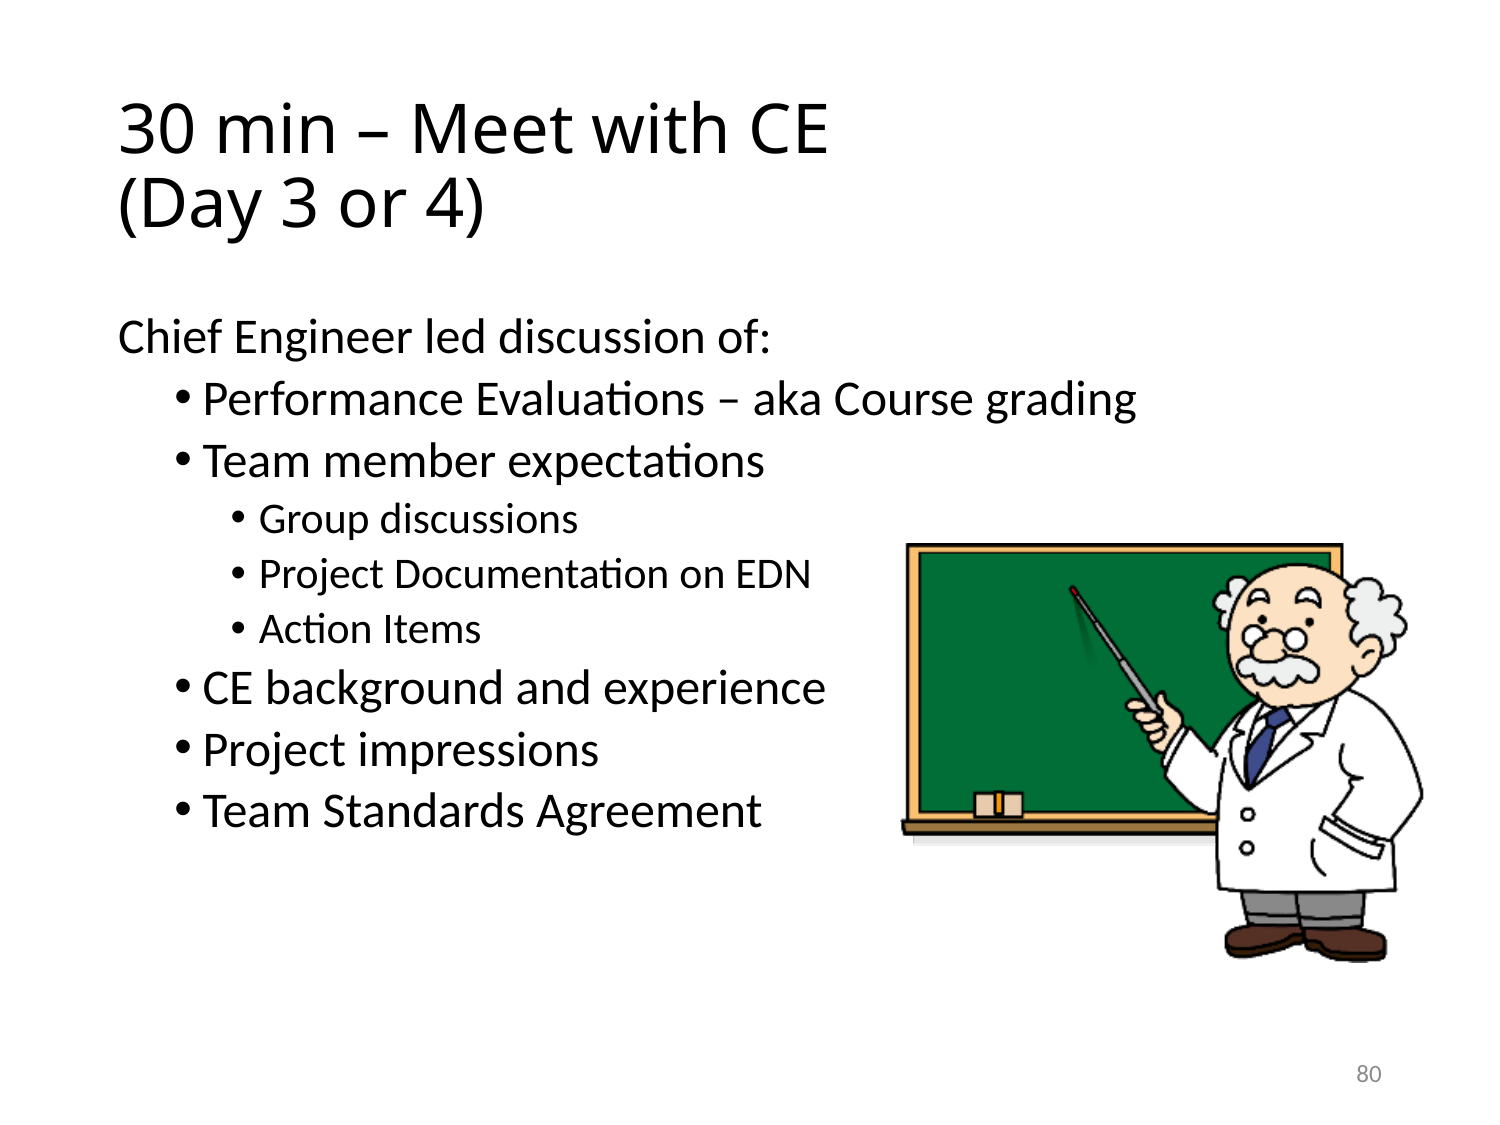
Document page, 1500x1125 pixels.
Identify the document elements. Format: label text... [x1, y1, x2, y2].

picture [899, 543, 1425, 963]
slide_number 80 [1059, 1042, 1397, 1103]
title 30 min – Meet with CE (Day 3 or 4) [103, 59, 1397, 278]
list Chief Engineer led discussion of: Performance Evaluations – aka Course grading Team member expectations Group discussions Project Documentation on EDN Action Items CE background and experience Project impressions Team Standards Agreement [103, 303, 1388, 1017]
